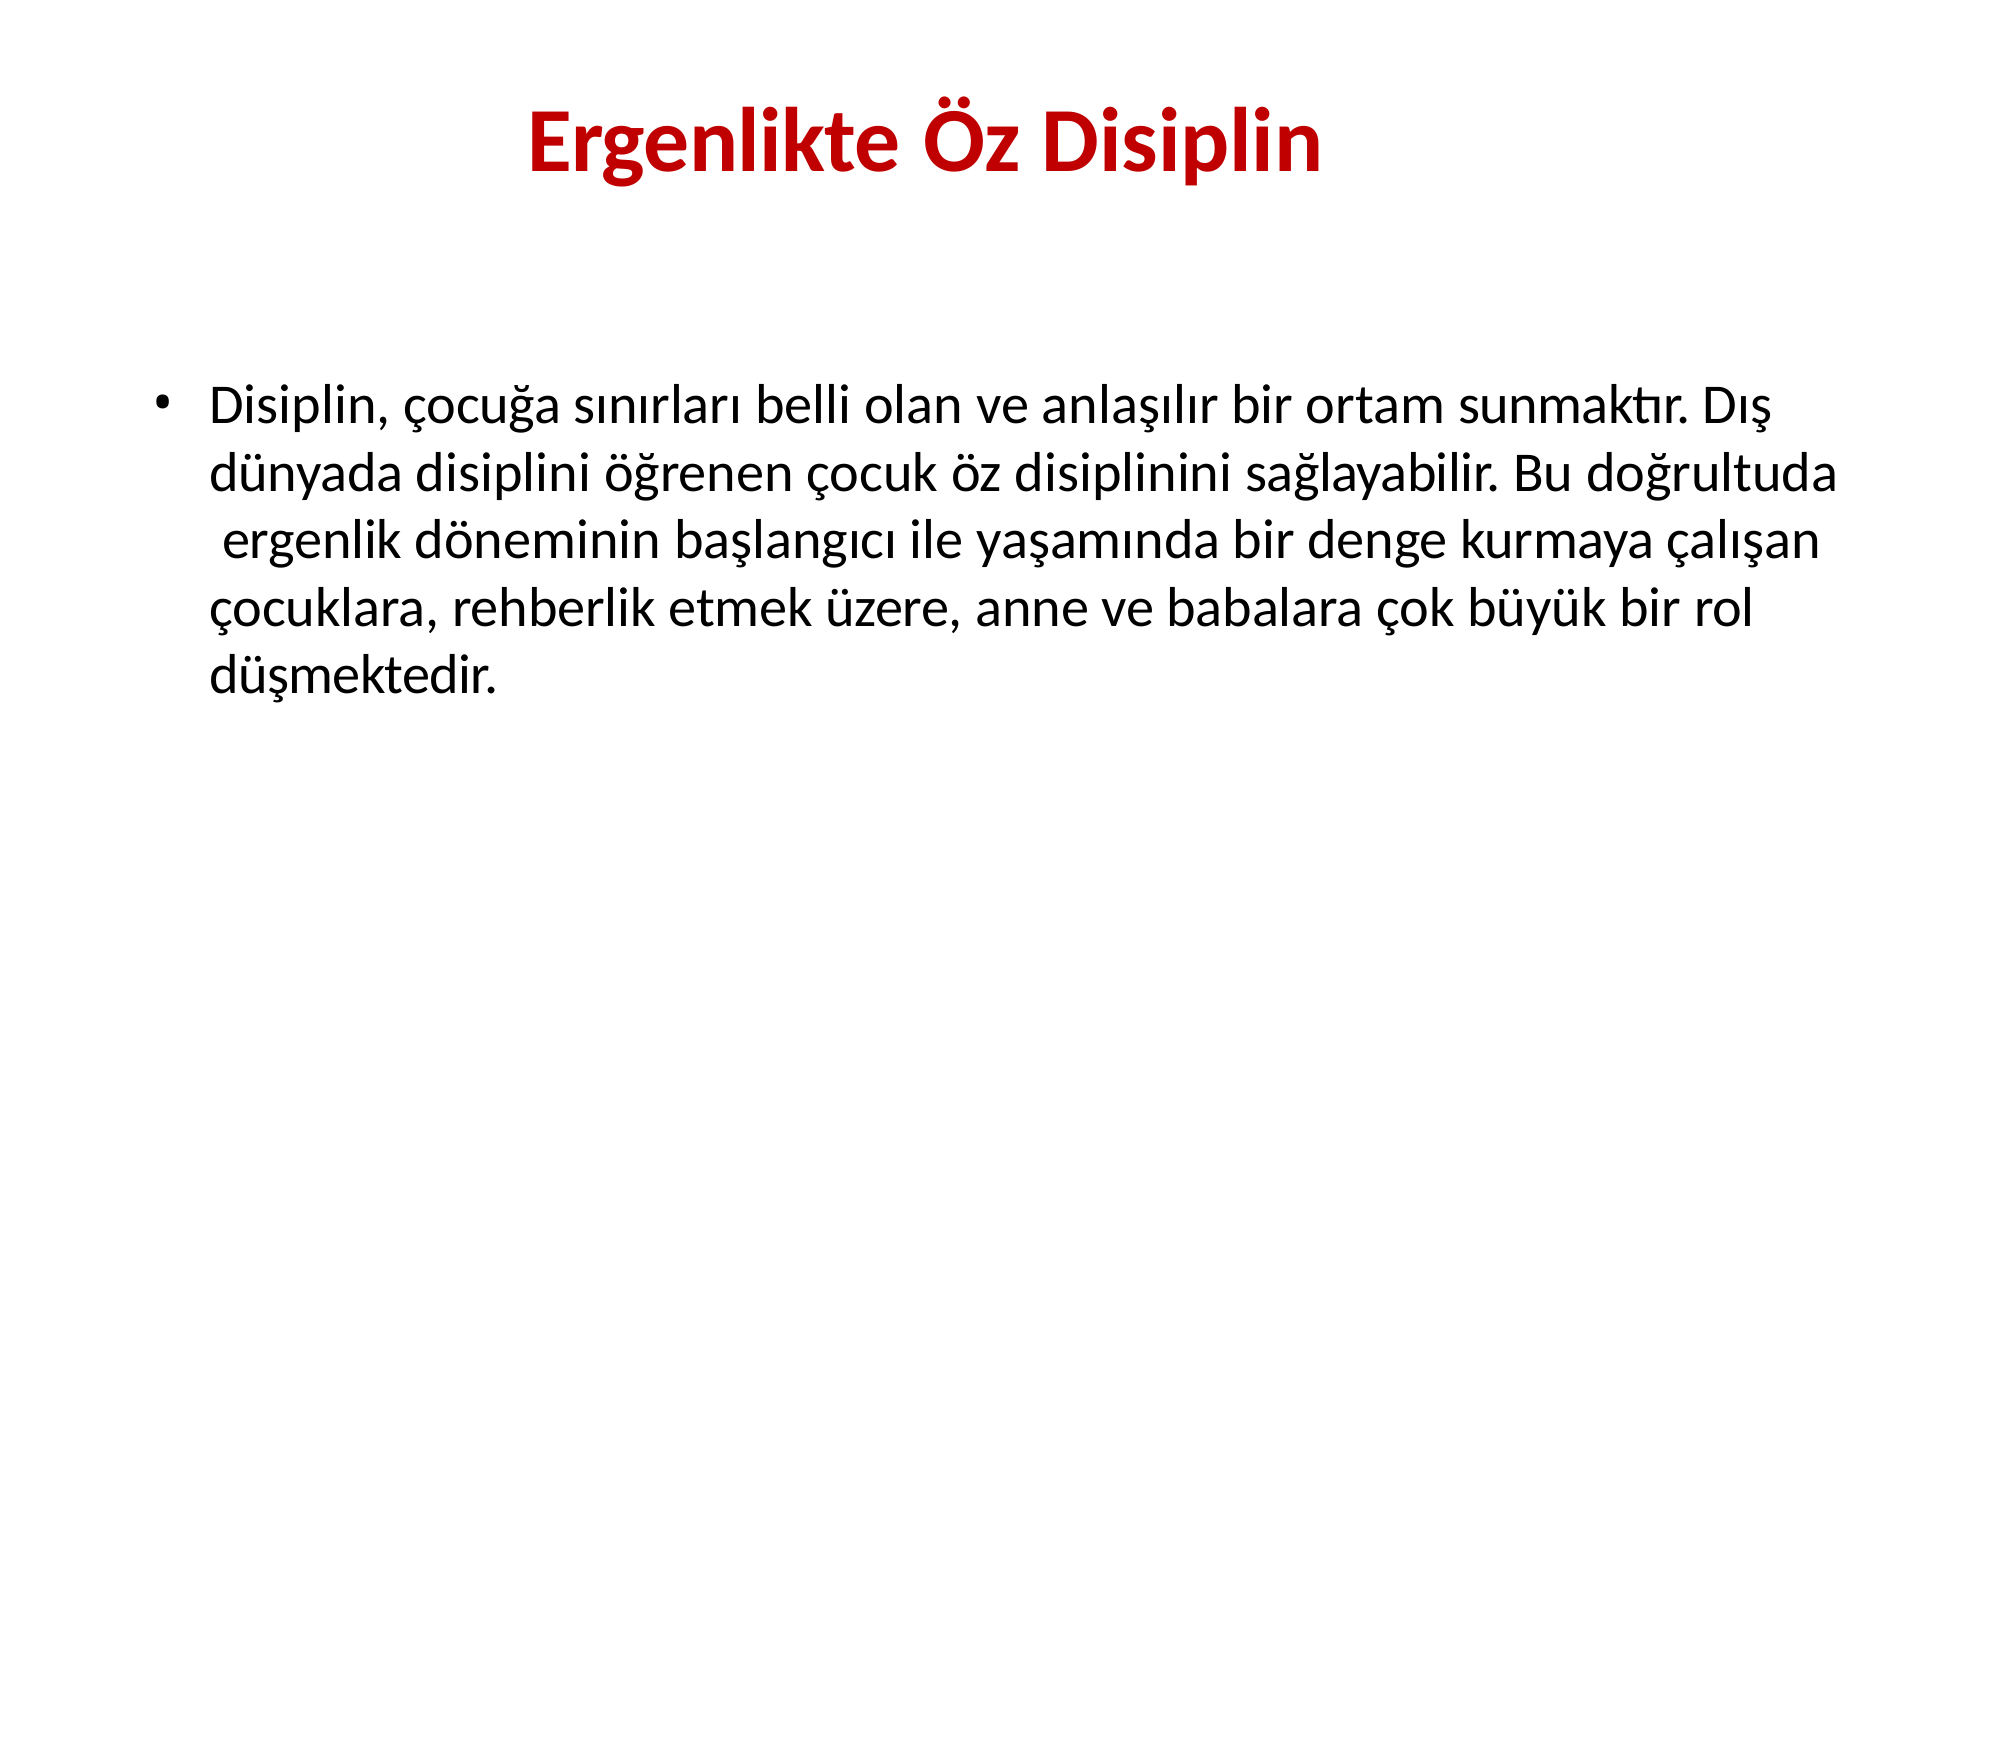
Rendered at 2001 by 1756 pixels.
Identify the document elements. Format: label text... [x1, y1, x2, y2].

text_box Disiplin, çocuğa sınırları belli olan ve anlaşılır bir ortam sunmaktır. Dış dünyada disiplini öğrenen çocuk öz disiplinini sağlayabilir. Bu doğrultuda ergenlik döneminin başlangıcı ile yaşamında bir denge kurmaya çalışan çocuklara, rehberlik etmek üzere, anne ve babalara çok büyük bir rol düşmektedir. [150, 365, 1850, 705]
title Ergenlikte Öz Disiplin [525, 77, 1361, 365]
